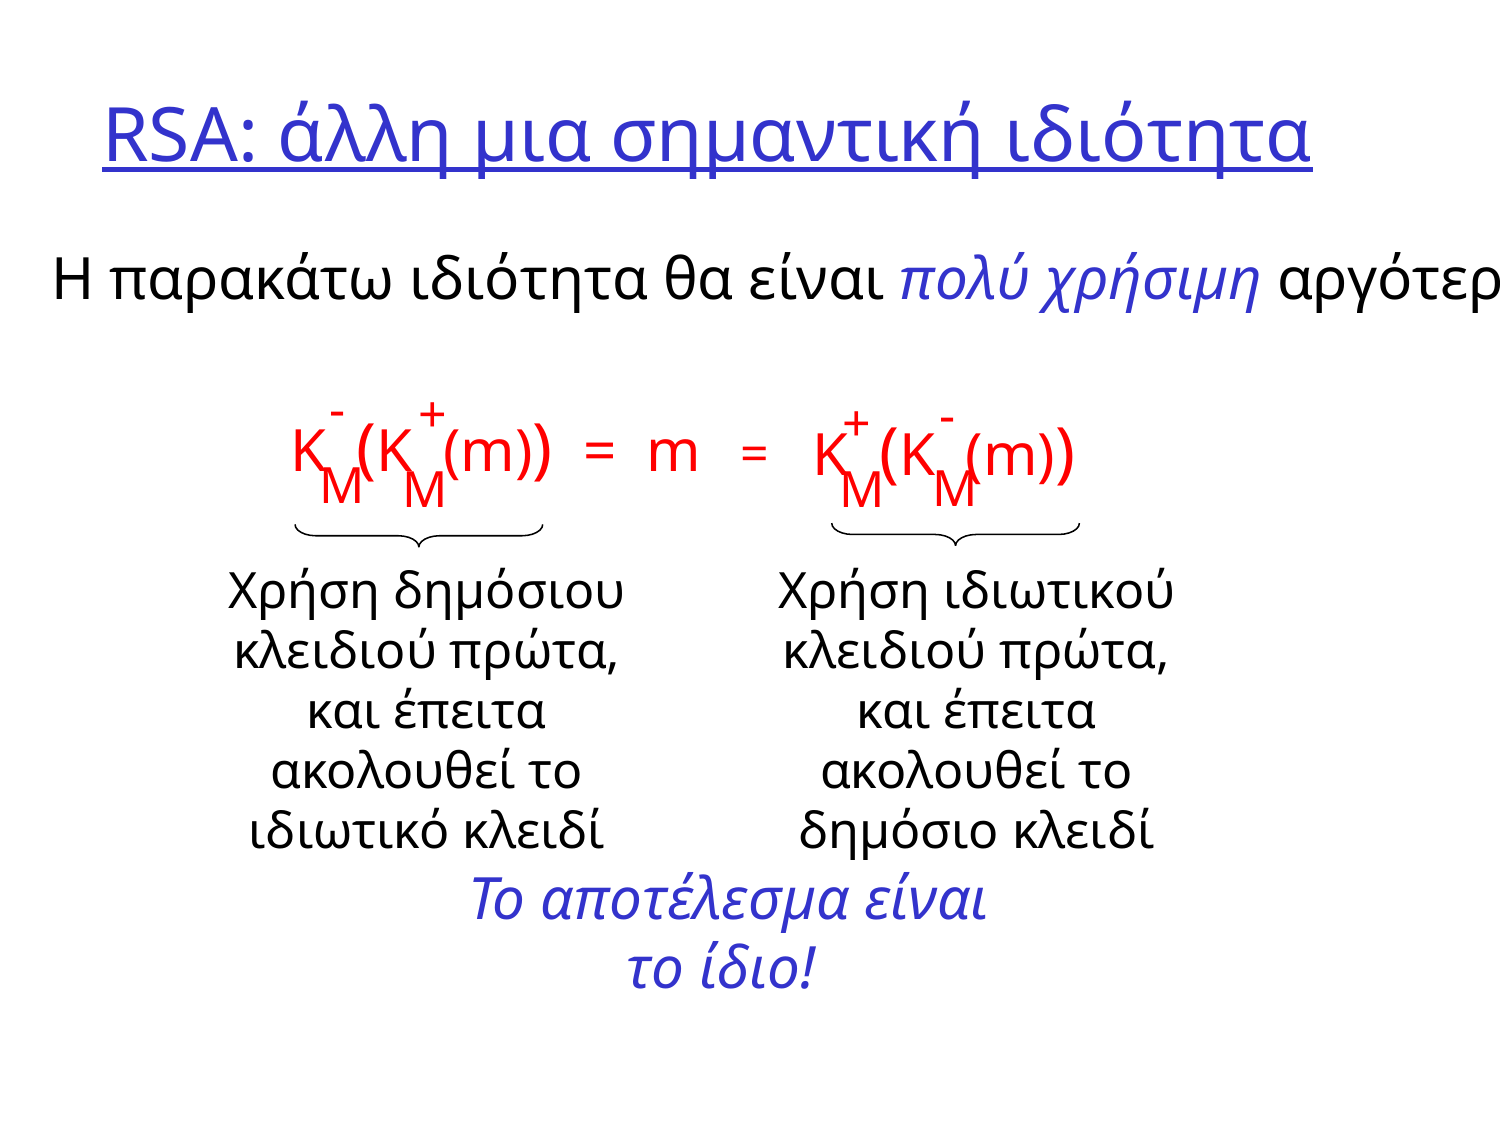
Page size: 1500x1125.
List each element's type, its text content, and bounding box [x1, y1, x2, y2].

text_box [268, 370, 1131, 527]
text_box Το αποτέλεσμα είναι το ίδιο! [444, 853, 1013, 1009]
text_box Χρήση δημόσιου κλειδιού πρώτα, και έπειτα ακολουθεί το ιδιωτικό κλειδί [187, 550, 667, 867]
title RSA: άλλη μια σημαντική ιδιότητα [87, 37, 1363, 226]
text_box [940, 535, 971, 546]
text_box Χρήση ιδιωτικού κλειδιού πρώτα, και έπειτα ακολουθεί το δημόσιο κλειδί [737, 550, 1216, 927]
text_box [308, 535, 529, 548]
text_box Η παρακάτω ιδιότητα θα είναι πολύ χρήσιμη αργότερα [36, 233, 1500, 319]
